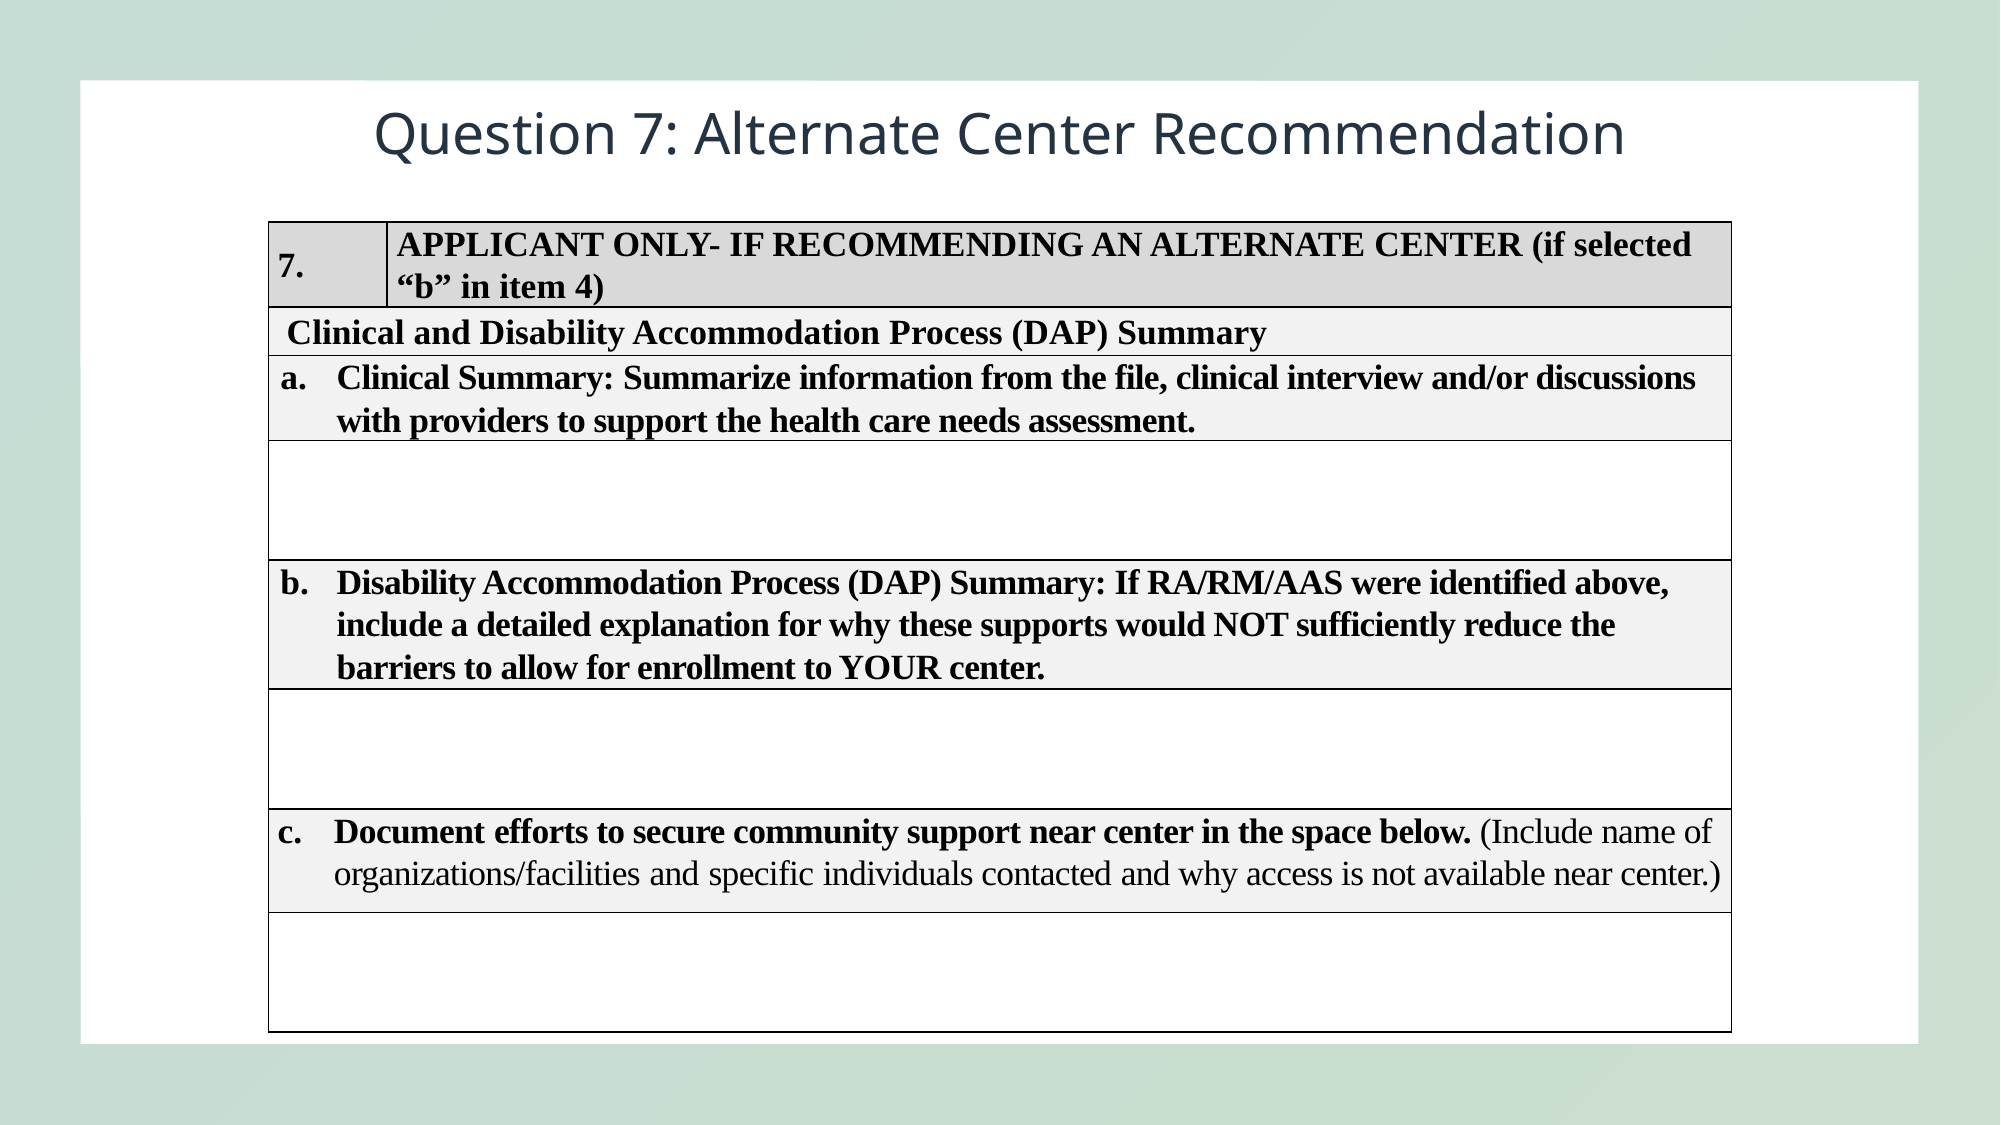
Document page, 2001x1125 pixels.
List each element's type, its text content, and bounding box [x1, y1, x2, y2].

table_cell Clinical and Disability Accommodation Process (DAP) Summary [269, 308, 1731, 355]
title Question 7: Alternate Center Recommendation [306, 97, 1694, 221]
table_cell Document efforts to secure community support near center in the space below. (Include name of organizations/facilities and specific individuals contacted and why access is not available near center.) [269, 810, 1731, 912]
table_cell Disability Accommodation Process (DAP) Summary: If RA/RM/AAS were identified above, include a detailed explanation for why these supports would NOT sufficiently reduce the barriers to allow for enrollment to YOUR center. [269, 561, 1731, 688]
table_header 7. [269, 223, 386, 306]
table_header APPLICANT ONLY- IF RECOMMENDING AN ALTERNATE CENTER (if selected “b” in item 4) [388, 223, 1731, 306]
table_cell [269, 441, 1731, 559]
table_cell [269, 913, 1731, 1031]
text_box [130, 89, 1739, 218]
table_cell [269, 690, 1731, 808]
table_cell Clinical Summary: Summarize information from the file, clinical interview and/or discussions with providers to support the health care needs assessment. [269, 356, 1731, 440]
